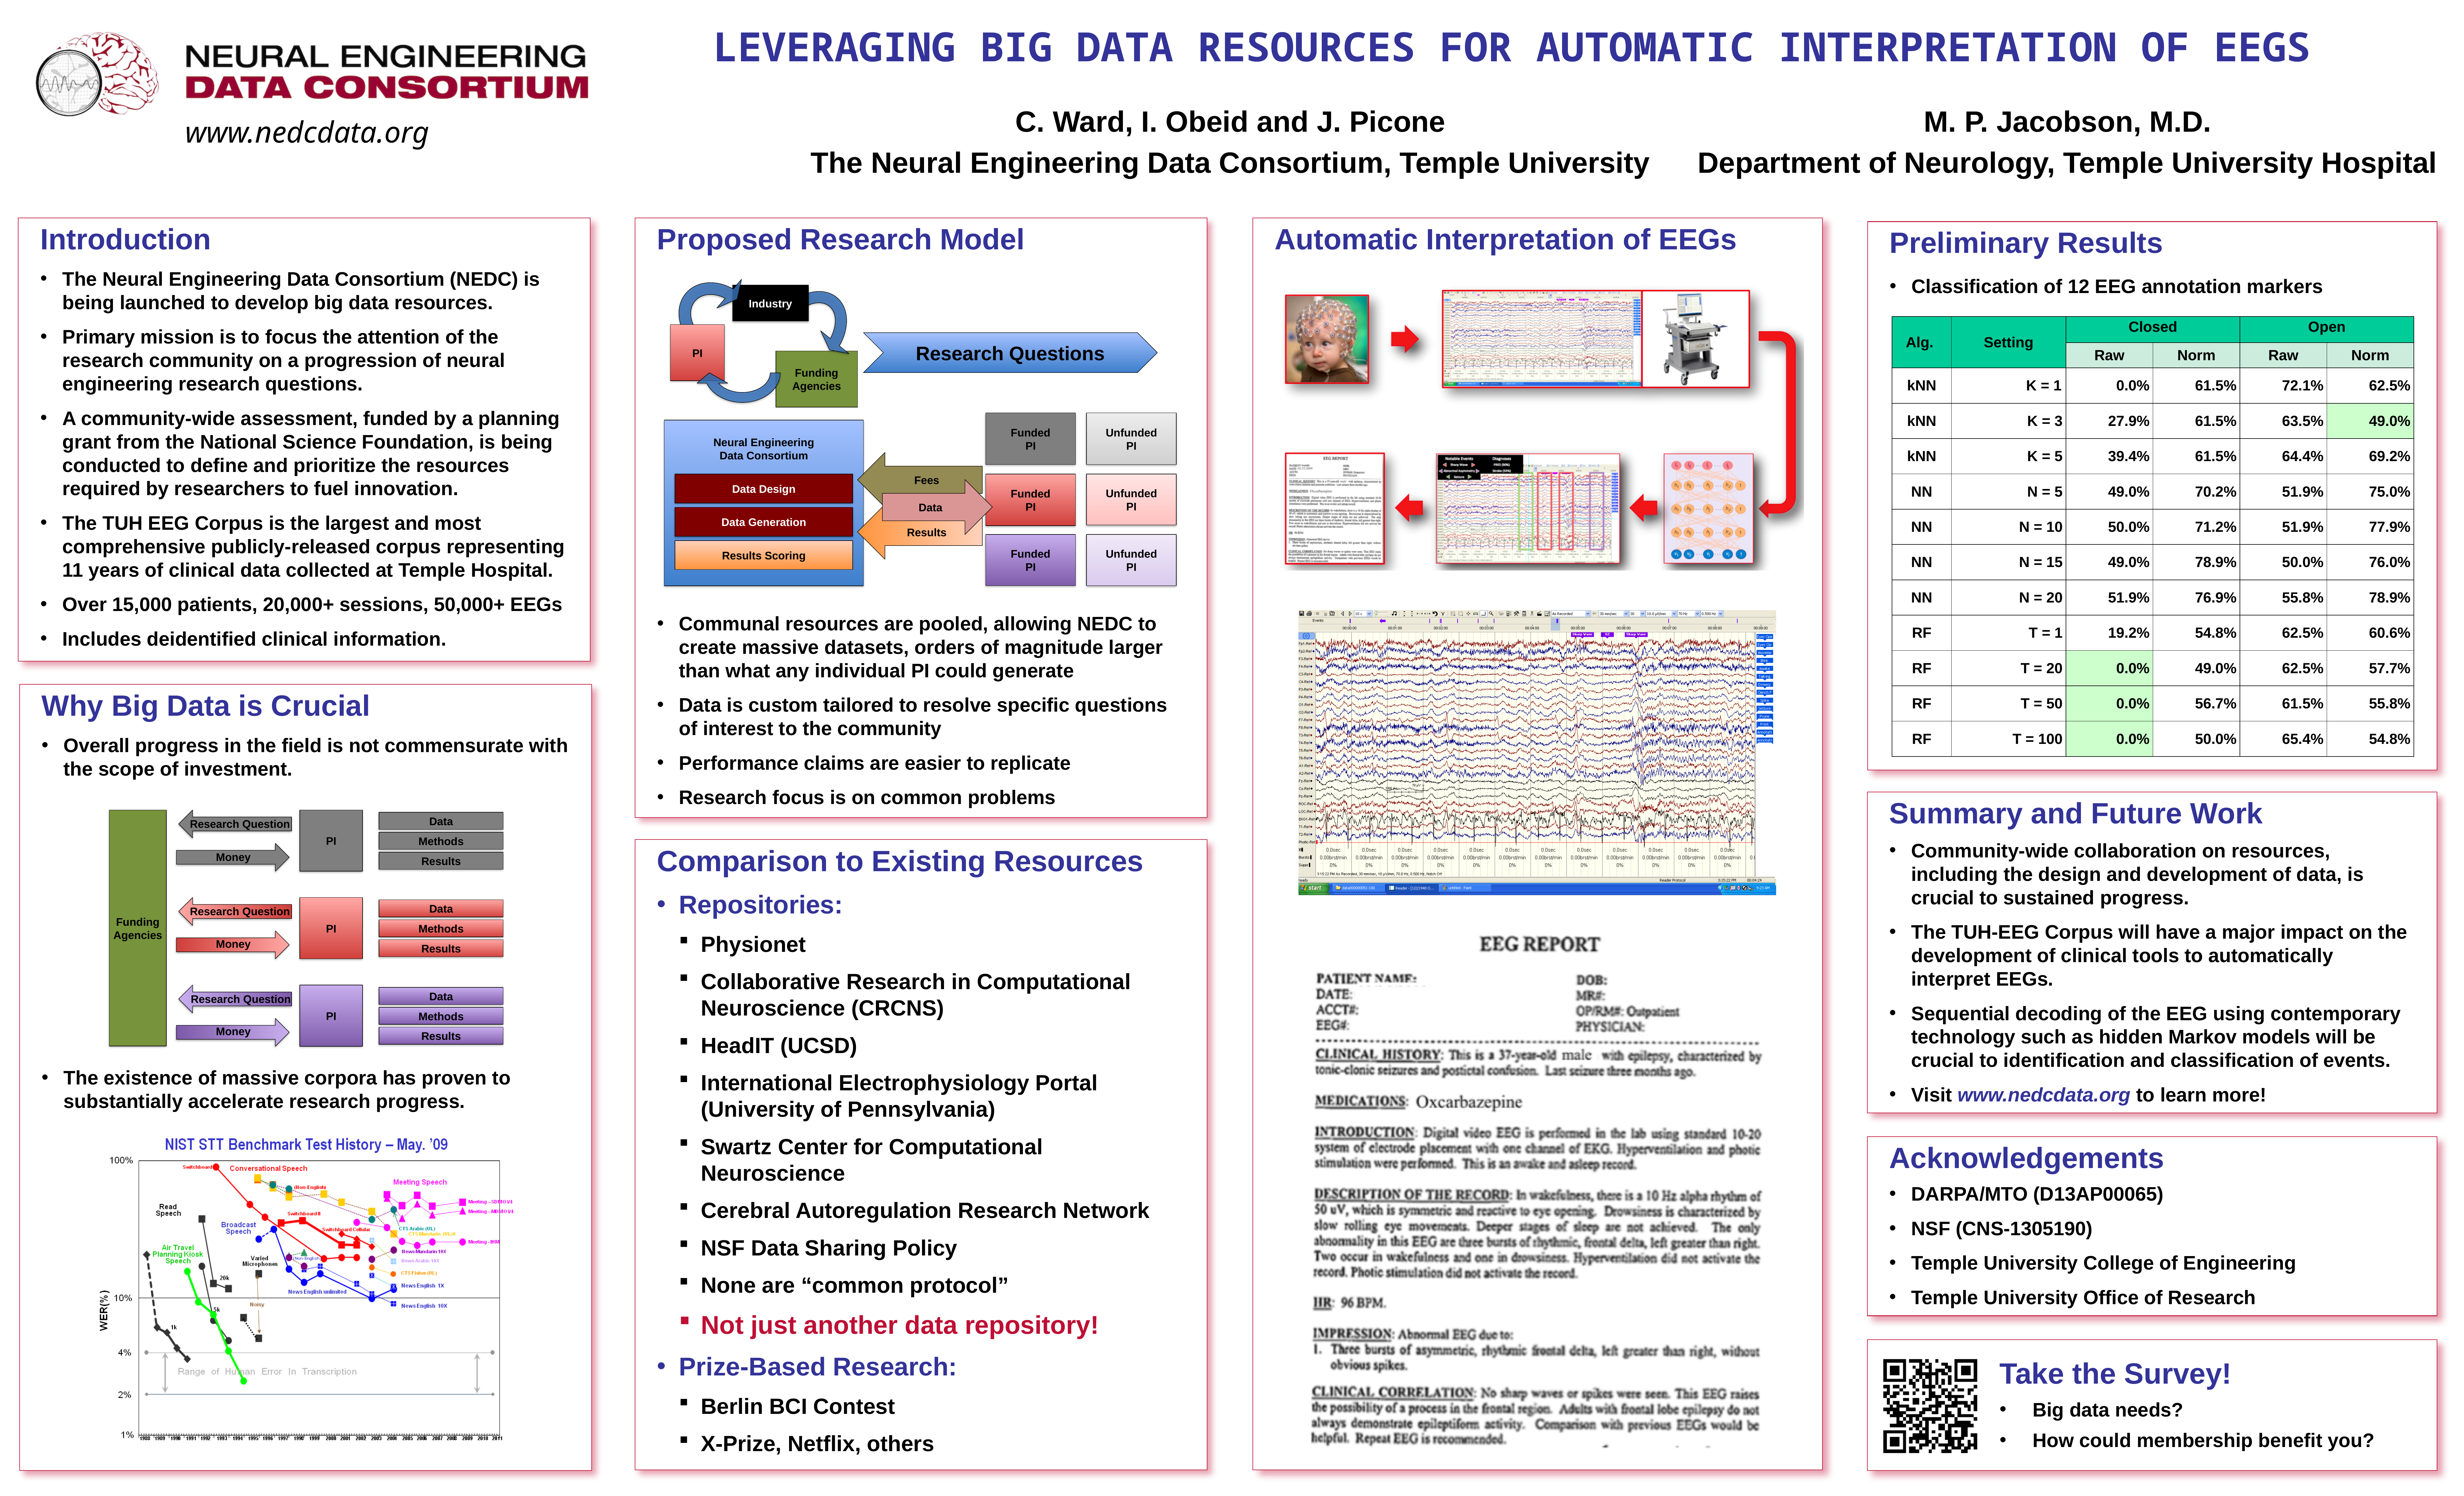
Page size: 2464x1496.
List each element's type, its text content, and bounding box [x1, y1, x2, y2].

table_cell 56.7% [2153, 686, 2240, 721]
table_cell 39.4% [2066, 439, 2153, 474]
table_cell 75.0% [2327, 474, 2414, 509]
table_cell 60.6% [2327, 615, 2414, 650]
table_cell Raw [2066, 343, 2153, 368]
table_cell 72.1% [2240, 368, 2327, 403]
table_cell N = 20 [1952, 580, 2066, 615]
table_cell 70.2% [2153, 474, 2240, 509]
table_cell 51.9% [2066, 580, 2153, 615]
table_cell 65.4% [2240, 721, 2327, 756]
table_cell 71.2% [2153, 510, 2240, 544]
table_cell 61.5% [2240, 686, 2327, 721]
table_cell 76.0% [2327, 545, 2414, 580]
picture [32, 28, 631, 120]
table_cell 69.2% [2327, 439, 2414, 474]
table_cell N = 10 [1952, 510, 2066, 544]
table_cell 0.0% [2066, 368, 2153, 403]
text_box Comparison to Existing Resources Repositories: Physionet Collaborative Research in Computational Neuroscience (CRCNS) HeadIT (UCSD) International Electrophysiology Portal (University of Pennsylvania) Swartz Center for Computational Neuroscience Cerebral Autoregulation Research Network NSF Data Sharing Policy None are “common protocol” Not just another data repository! Prize-Based Research: Berlin BCI Contest X-Prize, Netflix, others [635, 840, 1207, 1470]
table_cell K = 3 [1952, 404, 2066, 438]
table_cell Norm [2153, 343, 2240, 368]
table_cell NN [1892, 580, 1951, 615]
table_cell 54.8% [2153, 615, 2240, 650]
table_cell 49.0% [2153, 651, 2240, 686]
table_cell 63.5% [2240, 404, 2327, 438]
table_header Open [2240, 317, 2414, 342]
text_box Acknowledgements DARPA/MTO (D13AP00065) NSF (CNS-1305190) Temple University College of Engineering Temple University Office of Research [1867, 1136, 2437, 1316]
table_cell RF [1892, 721, 1951, 756]
table_cell K = 5 [1952, 439, 2066, 474]
table_cell T = 100 [1952, 721, 2066, 756]
table_cell 76.9% [2153, 580, 2240, 615]
picture [95, 1131, 517, 1448]
table_cell 50.0% [2153, 721, 2240, 756]
table_header Alg. [1892, 317, 1951, 368]
table_cell 50.0% [2240, 545, 2327, 580]
table_cell NN [1892, 510, 1951, 544]
text_box Proposed Research Model Communal resources are pooled, allowing NEDC to create massive datasets, orders of magnitude larger than what any individual PI could generate Data is custom tailored to resolve specific questions of interest to the community Performance claims are easier to replicate Research focus is on common problems [635, 218, 1207, 818]
text_box Summary and Future Work Community-wide collaboration on resources, including the design and development of data, is crucial to sustained progress. The TUH-EEG Corpus will have a major impact on the development of clinical tools to automatically interpret EEGs. Sequential decoding of the EEG using contemporary technology such as hidden Markov models will be crucial to identification and classification of events. Visit www.nedcdata.org to learn more! [1867, 792, 2437, 1113]
table_cell N = 5 [1952, 474, 2066, 509]
table_header Setting [1952, 317, 2066, 368]
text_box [1867, 1339, 2437, 1471]
table_cell 55.8% [2327, 686, 2414, 721]
text_box [0, 83, 31, 119]
table_cell 62.5% [2327, 368, 2414, 403]
table_cell 61.5% [2153, 368, 2240, 403]
table_cell RF [1892, 615, 1951, 650]
table_cell 78.9% [2153, 545, 2240, 580]
table_cell T = 1 [1952, 615, 2066, 650]
table_cell K = 1 [1952, 368, 2066, 403]
table_cell T = 20 [1952, 651, 2066, 686]
text_box [41, 0, 53, 14]
table_header Closed [2066, 317, 2240, 342]
table_cell RF [1892, 651, 1951, 686]
table_cell 61.5% [2153, 439, 2240, 474]
table_cell 49.0% [2327, 404, 2414, 438]
text_box Leveraging Big Data Resources for Automatic Interpretation of EEGs C. Ward, I. Obeid and J. Picone M. P. Jacobson, M.D. The Neural Engineering Data Consortium, Temple University Department of Neurology, Temple University Hospital [591, 0, 2464, 181]
table_cell kNN [1892, 368, 1951, 403]
table_cell 57.7% [2327, 651, 2414, 686]
table_cell 27.9% [2066, 404, 2153, 438]
table_cell 49.0% [2066, 474, 2153, 509]
table_cell N = 15 [1952, 545, 2066, 580]
text_box Preliminary Results Classification of 12 EEG annotation markers [1867, 221, 2437, 770]
picture [1303, 924, 1772, 1449]
text_box www.nedcdata.org [161, 123, 453, 149]
picture [1298, 610, 1776, 896]
table_cell 62.5% [2240, 615, 2327, 650]
table_cell kNN [1892, 439, 1951, 474]
table_cell 0.0% [2066, 721, 2153, 756]
text_box Automatic Interpretation of EEGs [1253, 218, 1822, 1470]
table_cell NN [1892, 545, 1951, 580]
table_cell 55.8% [2240, 580, 2327, 615]
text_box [663, 273, 1177, 586]
table_cell 51.9% [2240, 474, 2327, 509]
table_cell 0.0% [2066, 651, 2153, 686]
table_cell Raw [2240, 343, 2327, 368]
table_cell 50.0% [2066, 510, 2153, 544]
table_cell 0.0% [2066, 686, 2153, 721]
table_cell RF [1892, 686, 1951, 721]
table_cell 77.9% [2327, 510, 2414, 544]
table_cell 62.5% [2240, 651, 2327, 686]
table_cell NN [1892, 474, 1951, 509]
table_cell 19.2% [2066, 615, 2153, 650]
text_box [109, 810, 503, 1047]
table_cell 51.9% [2240, 510, 2327, 544]
table_cell kNN [1892, 404, 1951, 438]
text_box Why Big Data is Crucial Overall progress in the field is not commensurate with the scope of investment. The existence of massive corpora has proven to substantially accelerate research progress. [19, 684, 592, 1471]
table_cell 64.4% [2240, 439, 2327, 474]
table_cell Norm [2327, 343, 2414, 368]
table_cell 54.8% [2327, 721, 2414, 756]
picture [1278, 285, 1804, 571]
text_box Introduction The Neural Engineering Data Consortium (NEDC) is being launched to develop big data resources. Primary mission is to focus the attention of the research community on a progression of neural engineering research questions. A community-wide assessment, funded by a planning grant from the National Science Foundation, is being conducted to define and prioritize the resources required by researchers to fuel innovation. The TUH EEG Corpus is the largest and most comprehensive publicly-released corpus representing 11 years of clinical data collected at Temple Hospital. Over 15,000 patients, 20,000+ sessions, 50,000+ EEGs Includes deidentified clinical information. [18, 218, 590, 661]
table_cell 78.9% [2327, 580, 2414, 615]
table_cell 49.0% [2066, 545, 2153, 580]
table_cell T = 50 [1952, 686, 2066, 721]
table_cell 61.5% [2153, 404, 2240, 438]
